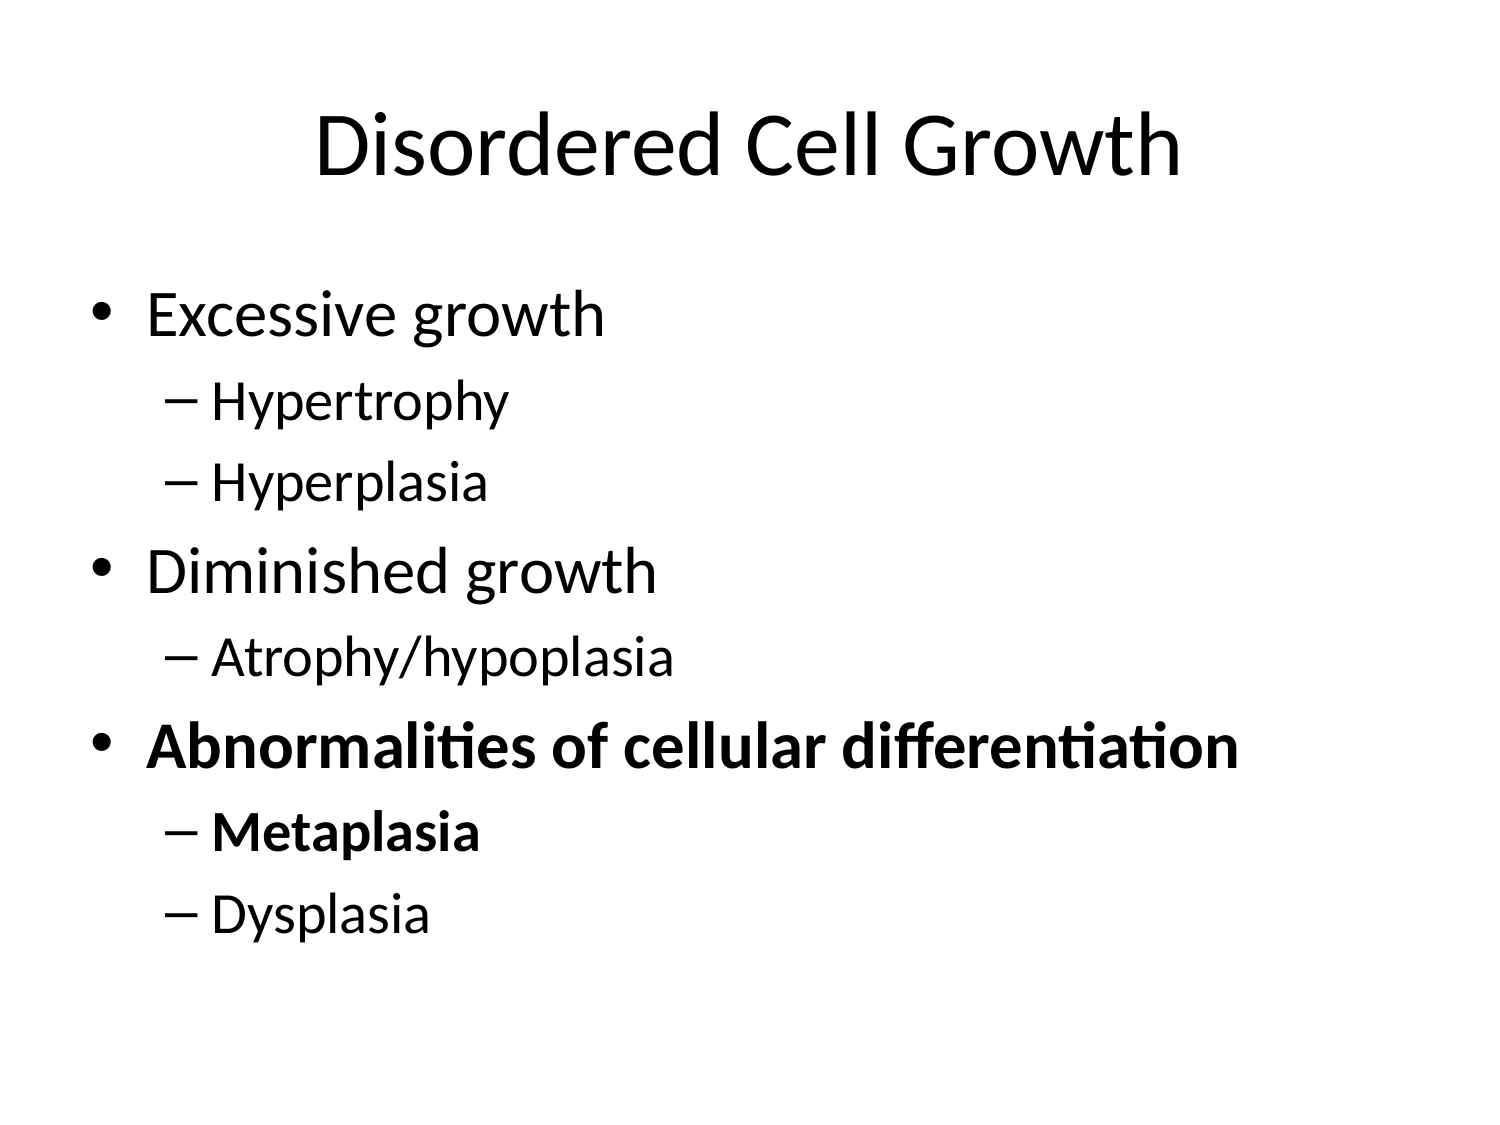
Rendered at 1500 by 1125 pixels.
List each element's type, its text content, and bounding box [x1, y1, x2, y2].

title Disordered Cell Growth [75, 45, 1425, 233]
list Excessive growth Hypertrophy Hyperplasia Diminished growth Atrophy/hypoplasia Abnormalities of cellular differentiation Metaplasia Dysplasia [75, 262, 1425, 1005]
